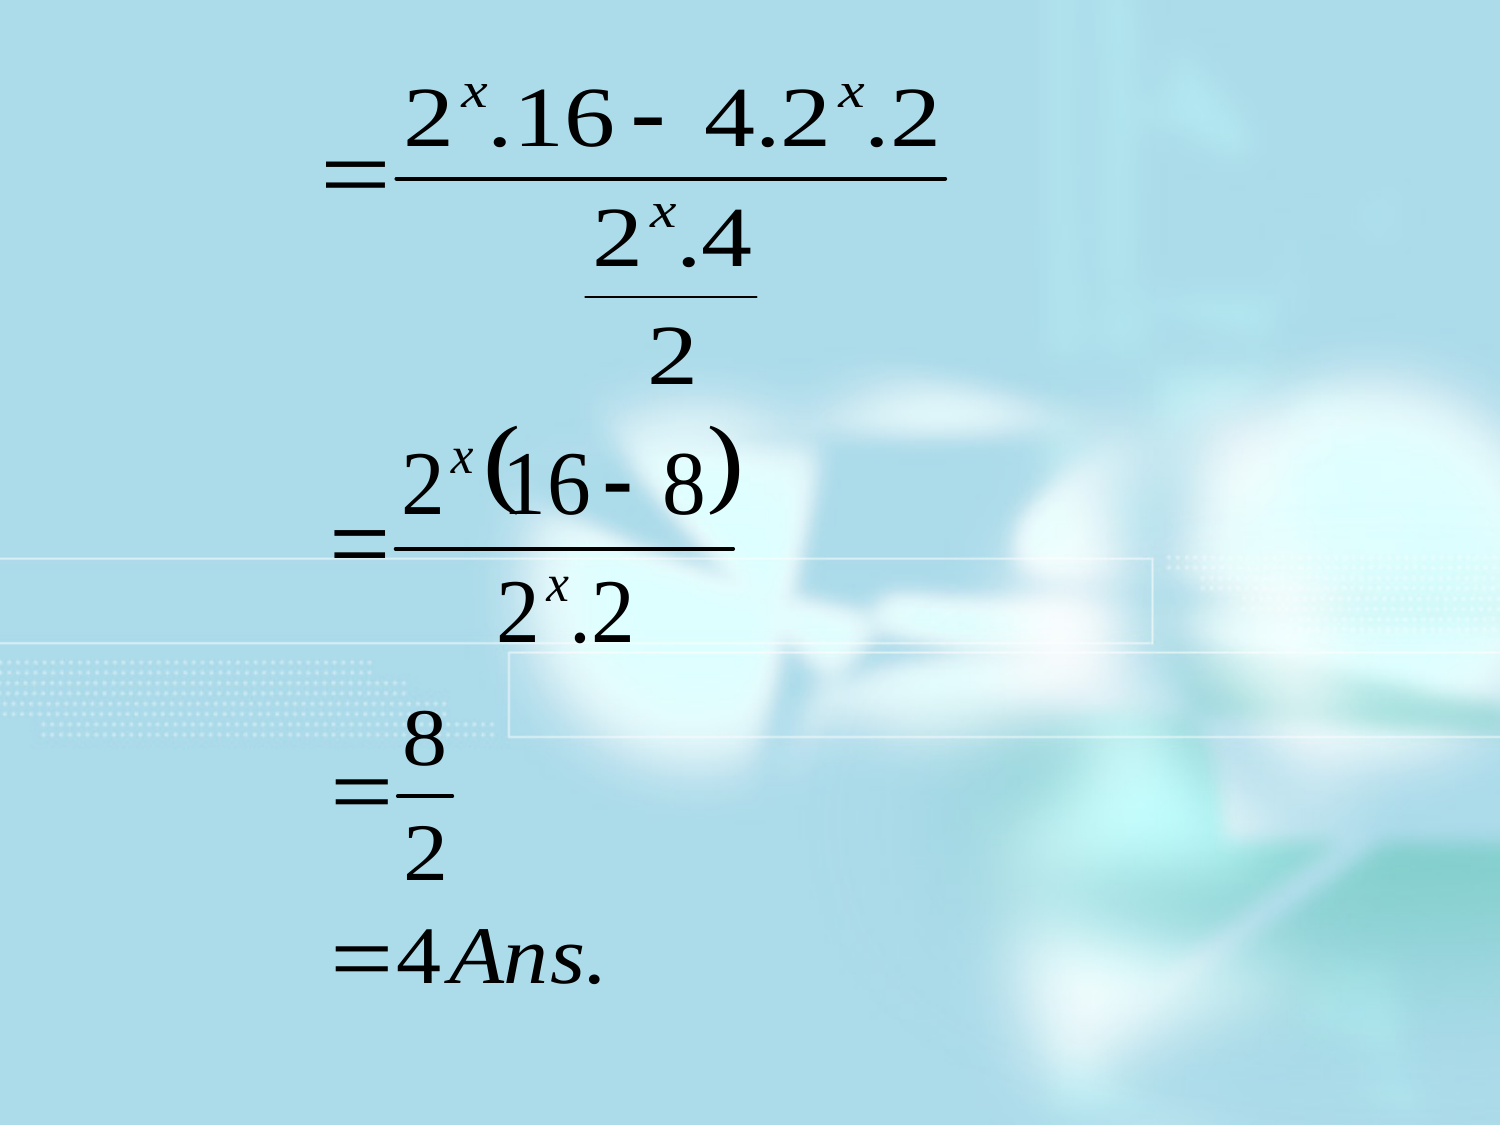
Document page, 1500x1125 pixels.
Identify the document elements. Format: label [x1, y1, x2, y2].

text_box [299, 49, 963, 401]
picture [0, 0, 1500, 1125]
text_box [312, 412, 751, 663]
text_box [312, 687, 613, 1001]
